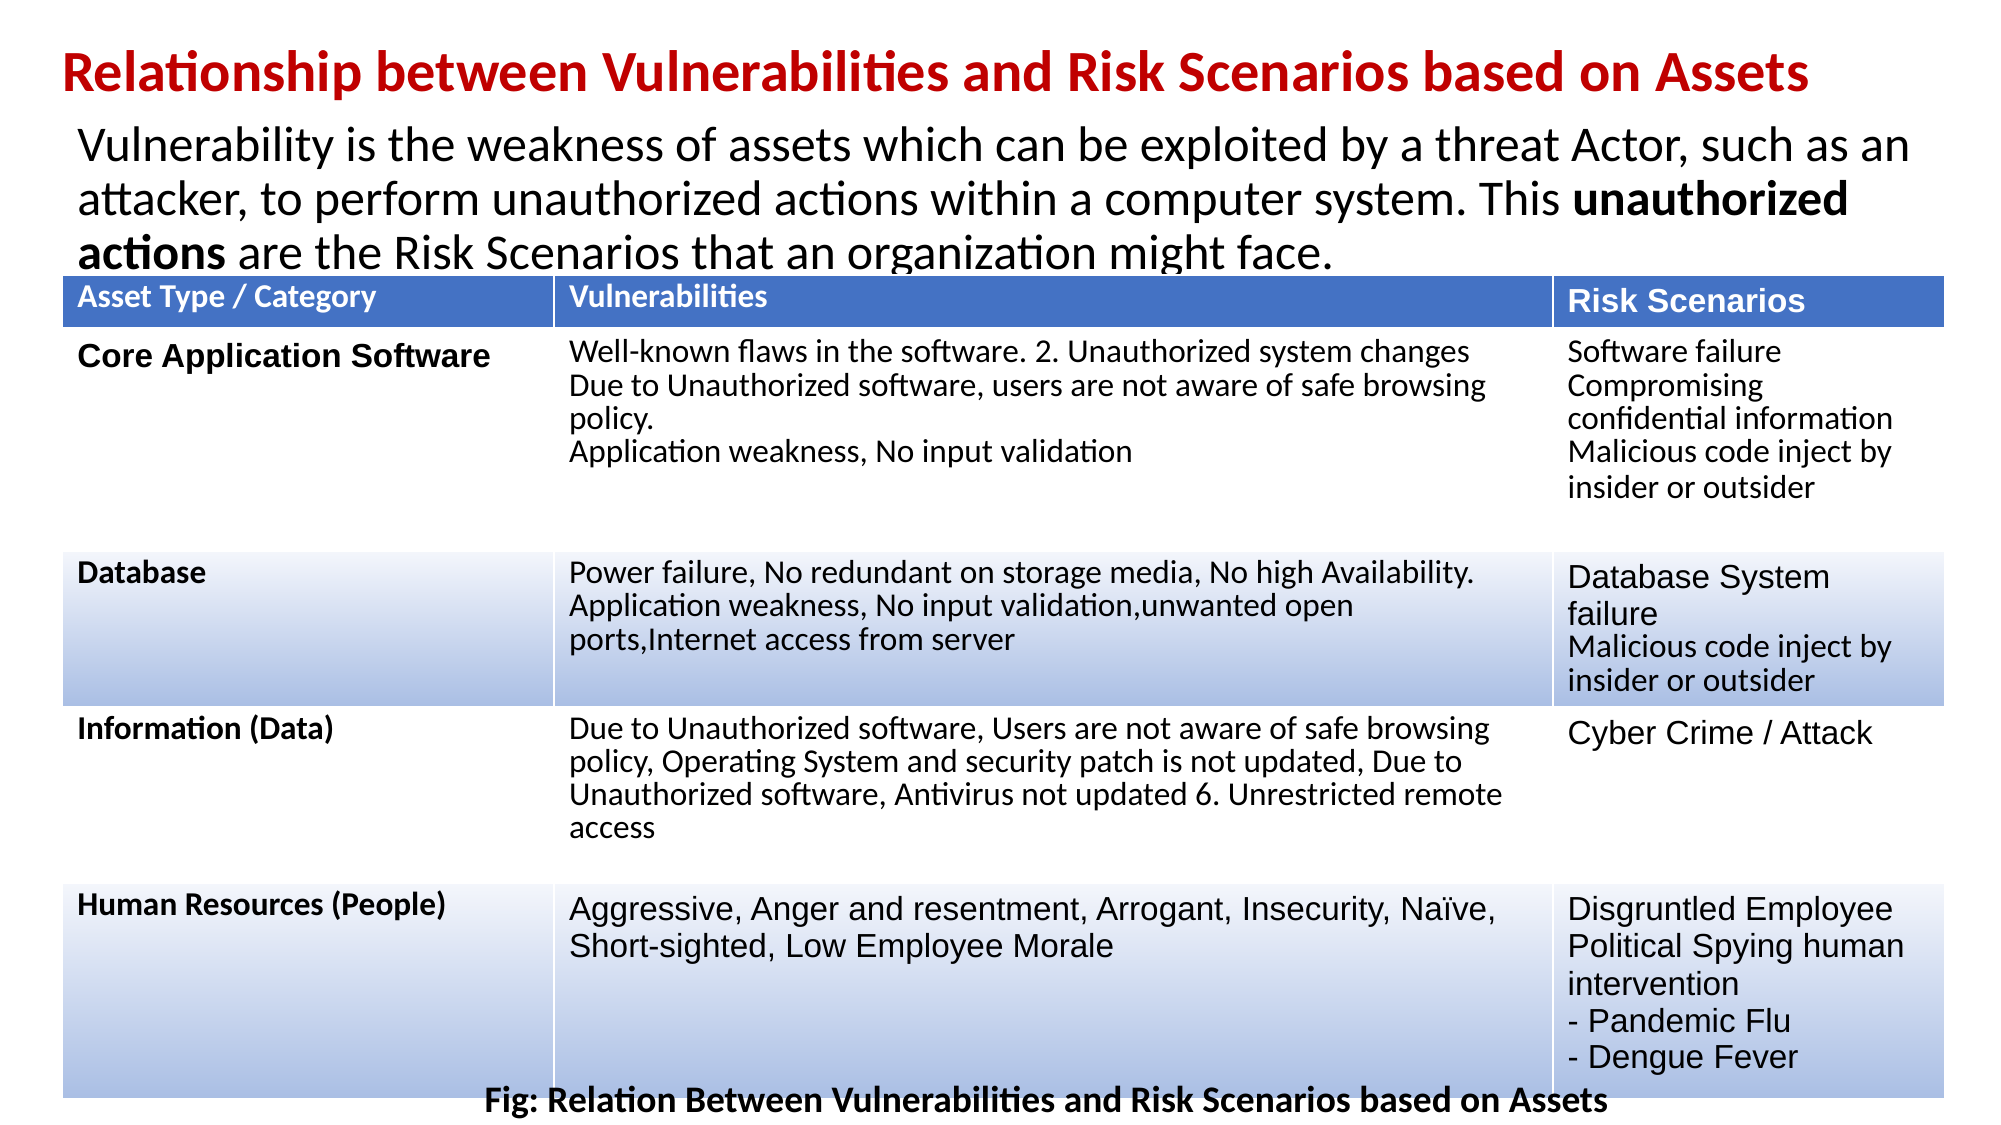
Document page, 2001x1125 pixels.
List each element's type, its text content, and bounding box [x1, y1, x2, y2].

table_cell Power failure, No redundant on storage media, No high Availability. Application weakness, No input validation,unwanted open ports,Internet access from server [555, 552, 1552, 706]
list Vulnerability is the weakness of assets which can be exploited by a threat Actor, such as an attacker, to perform unauthorized actions within a computer system. This unauthorized actions are the Risk Scenarios that an organization might face. [62, 110, 1974, 1017]
table_cell Well-known flaws in the software. 2. Unauthorized system changes Due to Unauthorized software, users are not aware of safe browsing policy. Application weakness, No input validation [555, 333, 1552, 550]
table_cell Software failure Compromising confidential information Malicious code inject by insider or outsider [1554, 333, 1944, 550]
table_cell Aggressive, Anger and resentment, Arrogant, Insecurity, Naïve, Short-sighted, Low Employee Morale [555, 884, 1552, 1067]
table_cell Due to Unauthorized software, Users are not aware of safe browsing policy, Operating System and security patch is not updated, Due to Unauthorized software, Antivirus not updated 6. Unrestricted remote access [555, 708, 1552, 883]
table_header Risk Scenarios [1554, 276, 1944, 327]
table_cell Disgruntled Employee Political Spying human intervention - Pandemic Flu - Dengue Fever [1554, 884, 1944, 1098]
table_cell Information (Data) [63, 708, 553, 883]
table_header Asset Type / Category [63, 276, 553, 327]
table_cell Core Application Software [63, 333, 553, 550]
table_cell Cyber Crime / Attack [1554, 708, 1944, 883]
table_header Vulnerabilities [555, 276, 1552, 327]
title Relationship between Vulnerabilities and Risk Scenarios based on Assets [47, 15, 1897, 131]
table_cell Human Resources (People) [63, 884, 553, 1098]
table_cell Database [63, 552, 553, 706]
text_box Fig: Relation Between Vulnerabilities and Risk Scenarios based on Assets [469, 1067, 1727, 1125]
table_cell Database System failure Malicious code inject by insider or outsider [1554, 552, 1944, 706]
